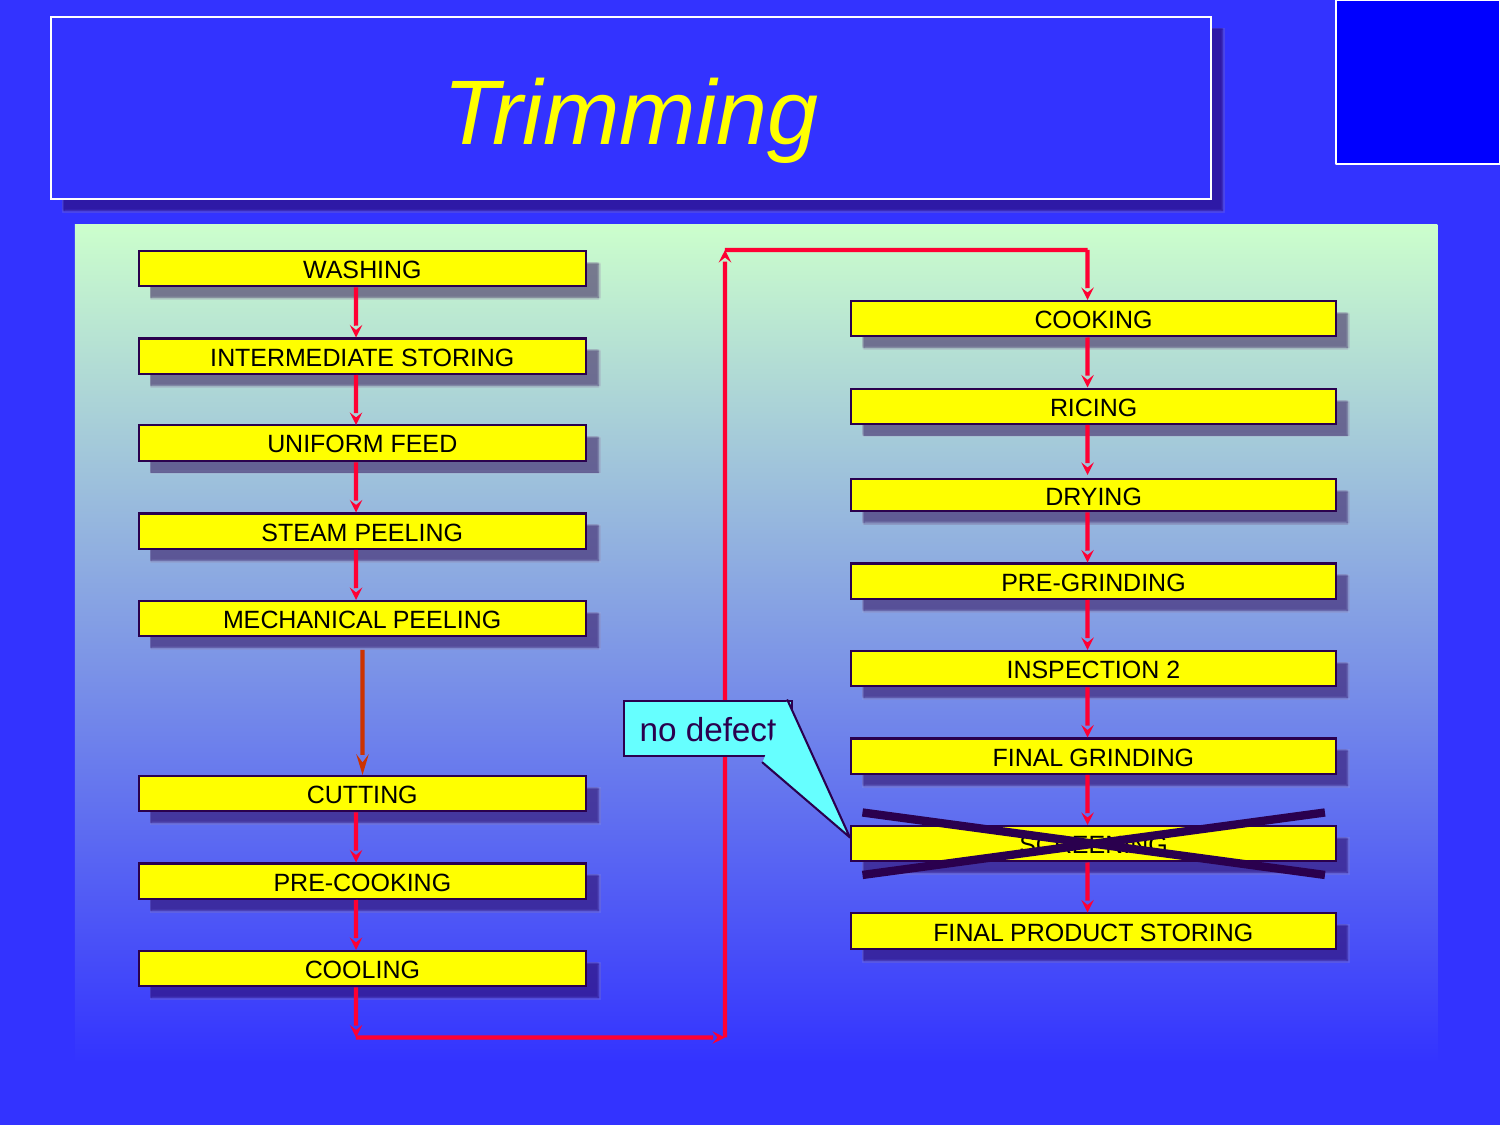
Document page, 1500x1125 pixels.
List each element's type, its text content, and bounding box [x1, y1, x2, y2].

text_box DRYING [850, 478, 1337, 512]
text_box MECHANICAL PEELING [138, 601, 587, 637]
text_box PRE-COOKING [138, 863, 587, 899]
text_box [349, 850, 363, 863]
text_box [349, 500, 363, 513]
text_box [623, 699, 851, 838]
text_box [1081, 637, 1094, 650]
text_box STEAM PEELING [138, 513, 587, 549]
text_box INSPECTION 2 [850, 650, 1337, 687]
text_box FINAL PRODUCT STORING [850, 913, 1337, 949]
text_box CUTTING [138, 775, 587, 812]
text_box COOKING [850, 301, 1337, 337]
text_box [349, 937, 363, 950]
text_box SCREENING [850, 826, 857, 862]
text_box [349, 1025, 363, 1037]
text_box [718, 250, 732, 263]
text_box PRE-GRINDING [850, 563, 1337, 599]
text_box COOLING [138, 950, 587, 987]
text_box [74, 224, 1438, 1063]
text_box [712, 1031, 725, 1044]
text_box [1081, 900, 1094, 913]
text_box RICING [850, 389, 1337, 424]
text_box SCREENING [1329, 826, 1337, 862]
text_box UNIFORM FEED [138, 424, 587, 462]
text_box [1081, 725, 1094, 738]
text_box FINAL GRINDING [854, 738, 1337, 774]
text_box [1081, 462, 1094, 475]
text_box INTERMEDIATE STORING [138, 338, 587, 374]
text_box [1335, 0, 1500, 164]
text_box [1081, 375, 1094, 388]
text_box WASHING [138, 250, 587, 287]
text_box [1081, 287, 1094, 300]
text_box [349, 325, 363, 338]
text_box [356, 754, 369, 775]
text_box [349, 587, 363, 601]
text_box [349, 412, 363, 425]
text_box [862, 812, 1326, 876]
text_box [1081, 550, 1094, 563]
text_box Trimming [50, 16, 1212, 199]
